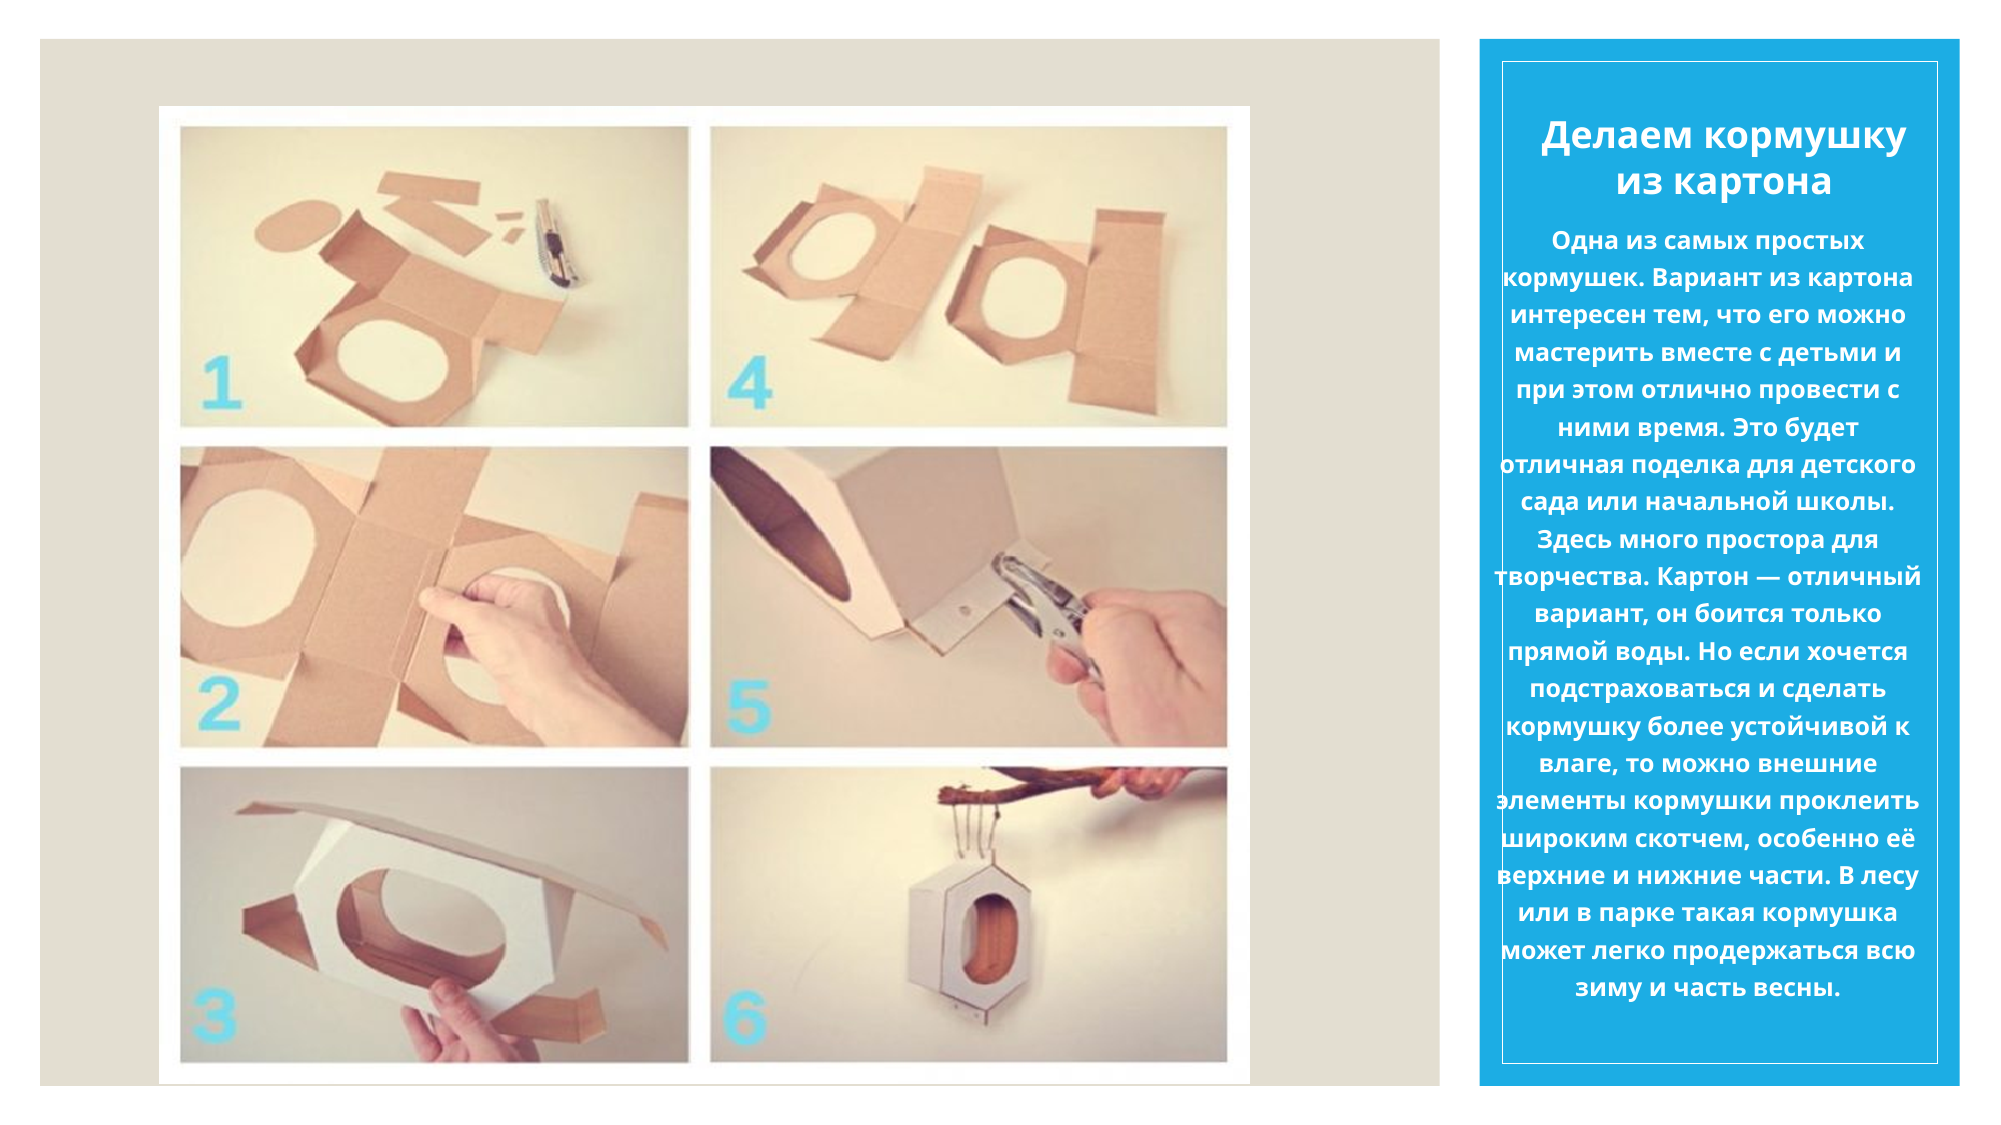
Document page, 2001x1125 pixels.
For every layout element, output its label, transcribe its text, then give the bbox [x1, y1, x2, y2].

list Одна из самых простых кормушек. Вариант из картона интересен тем, что его можно мастерить вместе с детьми и при этом отлично провести с ними время. Это будет отличная поделка для детского сада или начальной школы. Здесь много простора для творчества. Картон — отличный вариант, он боится только прямой воды. Но если хочется подстраховаться и сделать кормушку более устойчивой к влаге, то можно внешние элементы кормушки проклеить широким скотчем, особенно её верхние и нижние части. В лесу или в парке такая кормушка может легко продержаться всю зиму и часть весны. [1478, 211, 1938, 1059]
title Делаем кормушку из картона [1524, 58, 1924, 211]
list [157, 104, 1253, 1085]
